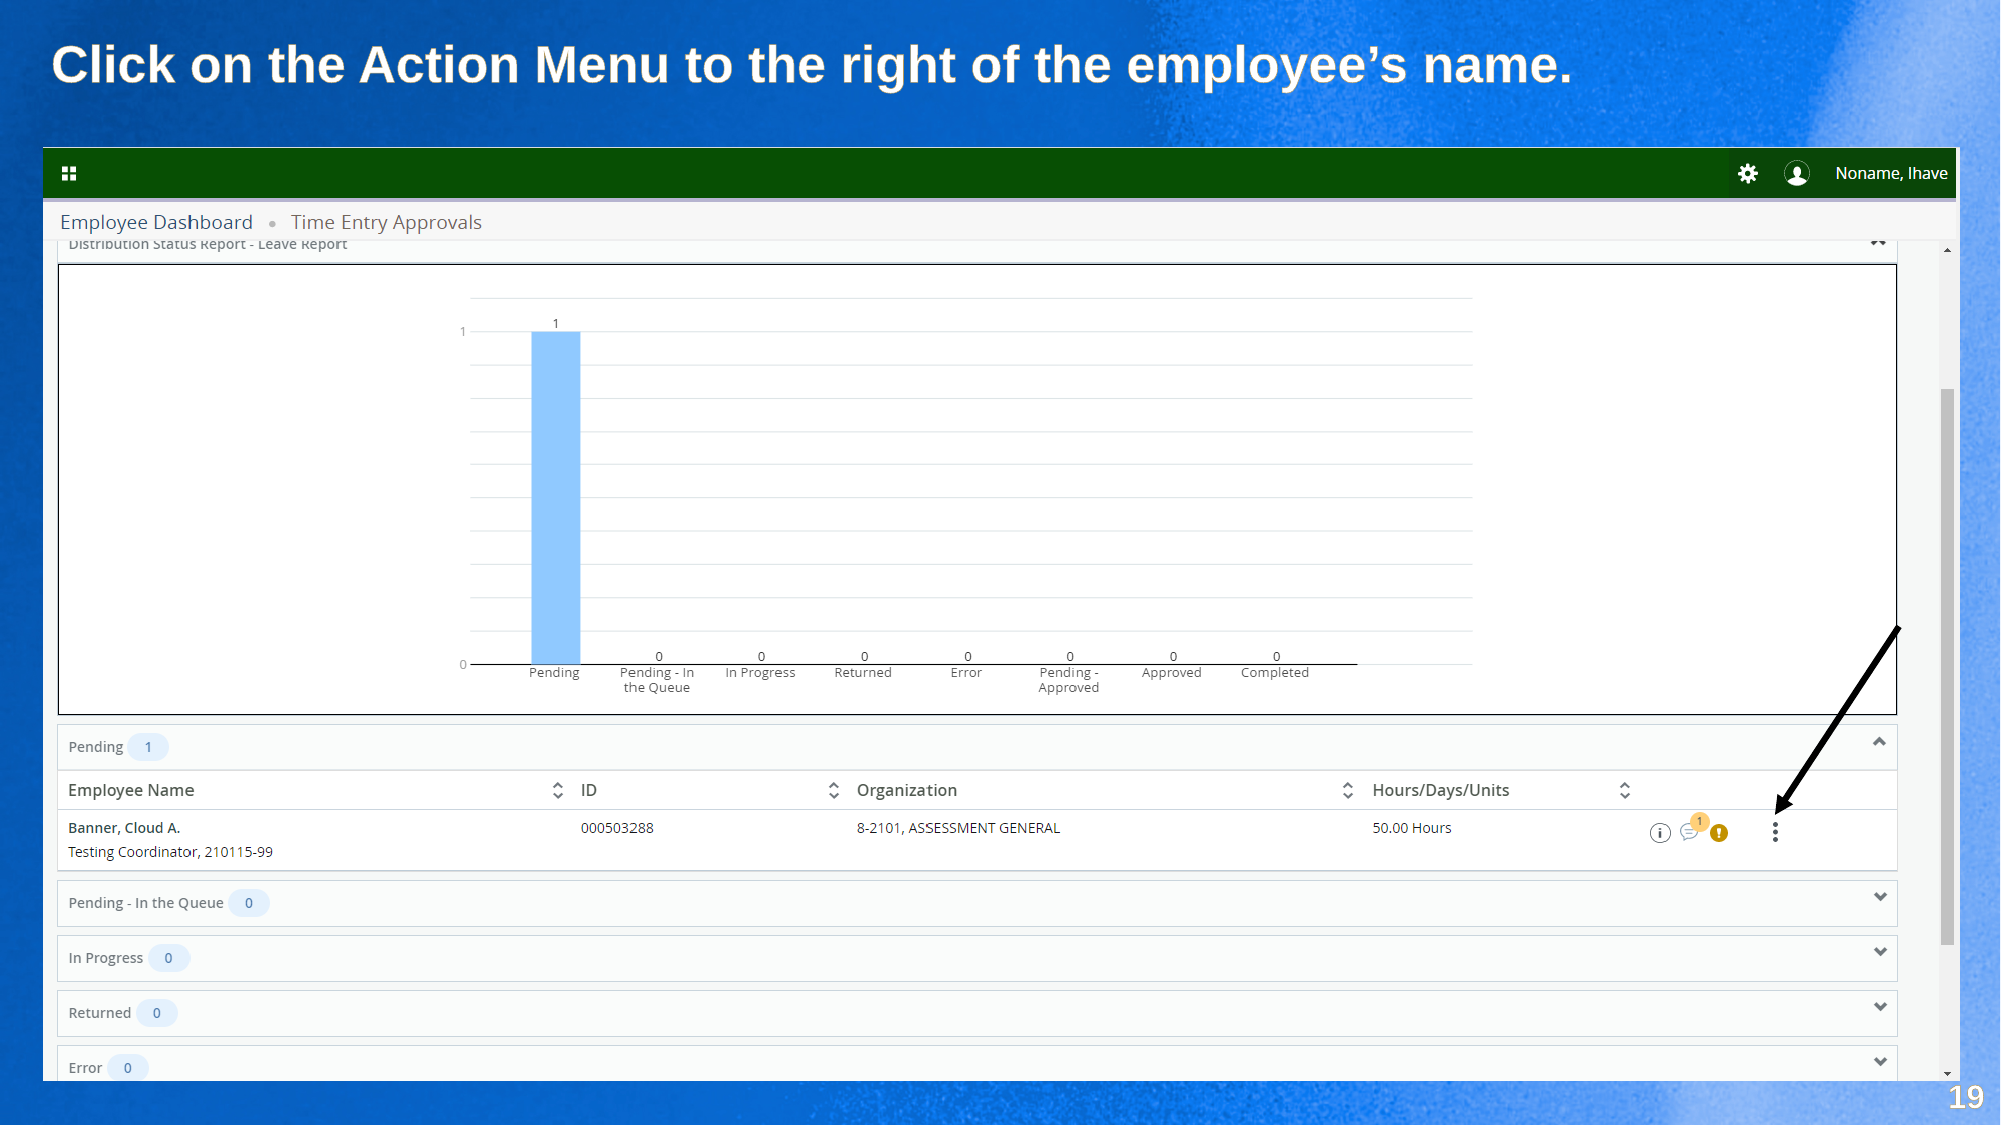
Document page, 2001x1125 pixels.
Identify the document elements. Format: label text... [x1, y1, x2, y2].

picture [0, 0, 2001, 1125]
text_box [1774, 626, 1900, 815]
slide_number 19 [1550, 1065, 2000, 1125]
text_box Click on the Action Menu to the right of the employee’s name. [36, 22, 2000, 101]
